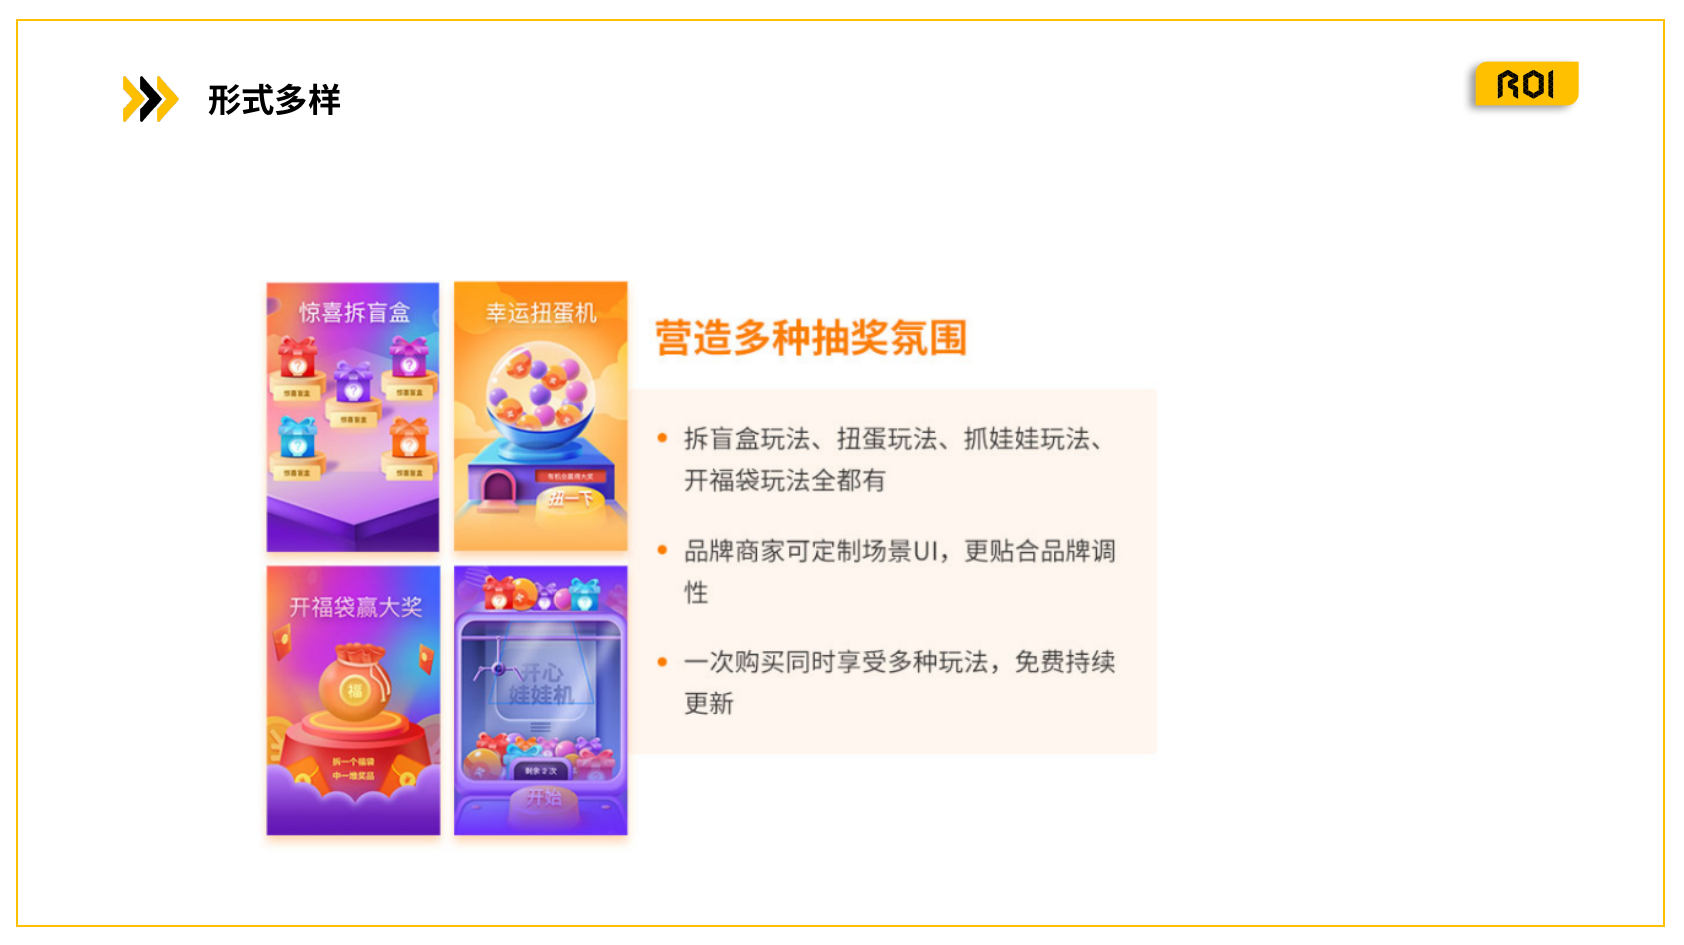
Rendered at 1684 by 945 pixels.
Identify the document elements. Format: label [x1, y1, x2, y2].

text_box [123, 76, 180, 122]
text_box [16, 19, 1665, 927]
picture [248, 211, 1188, 872]
text_box [1475, 61, 1579, 106]
